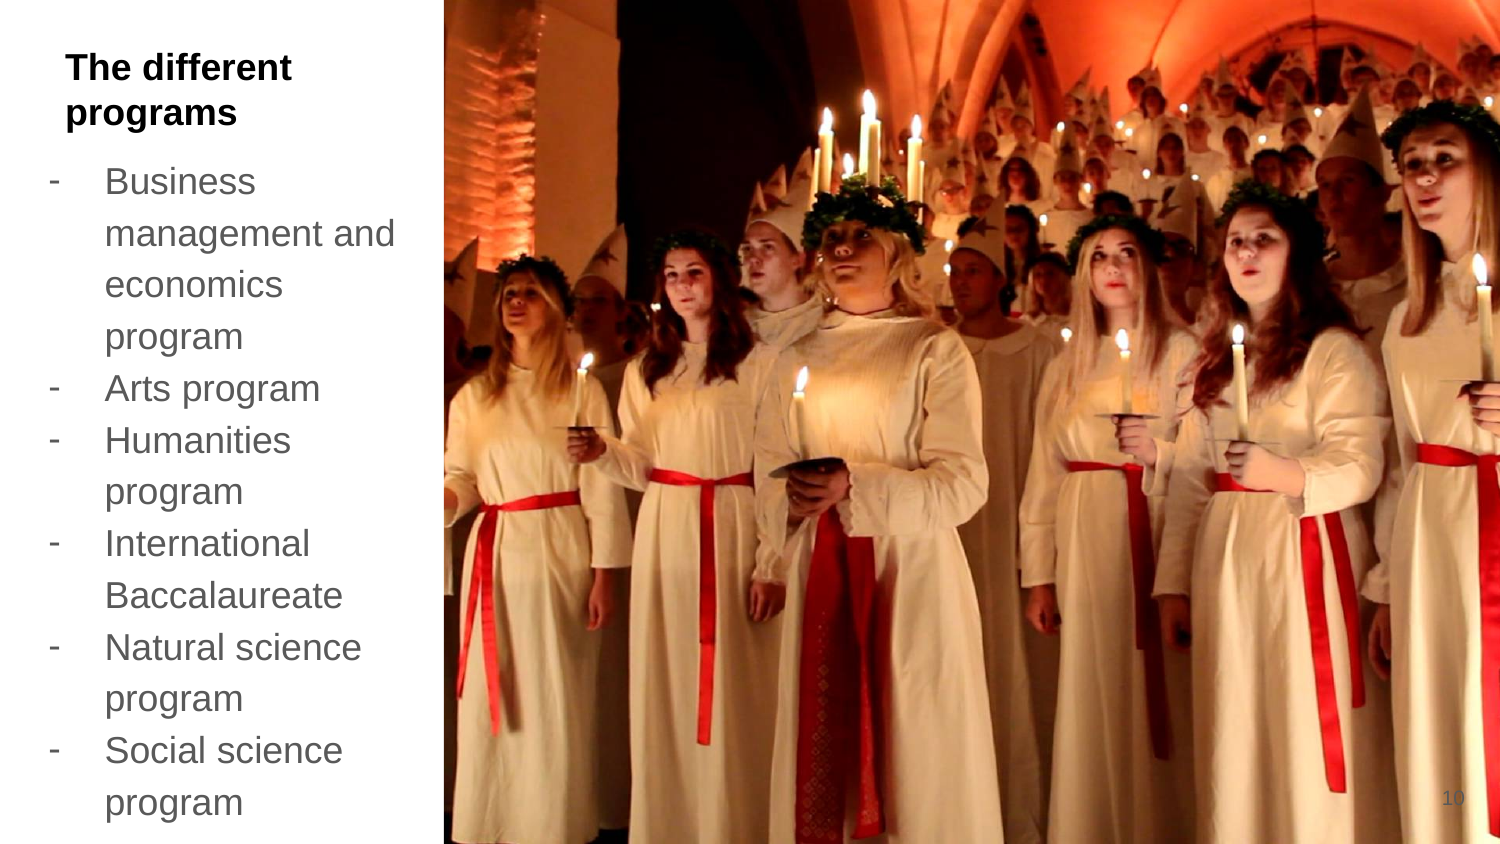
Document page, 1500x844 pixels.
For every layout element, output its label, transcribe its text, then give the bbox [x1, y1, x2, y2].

list Business management and economics program Arts program Humanities program International Baccalaureate Natural science program Social science program [14, 135, 438, 783]
title The different programs [50, 23, 393, 135]
picture [443, 0, 1500, 844]
